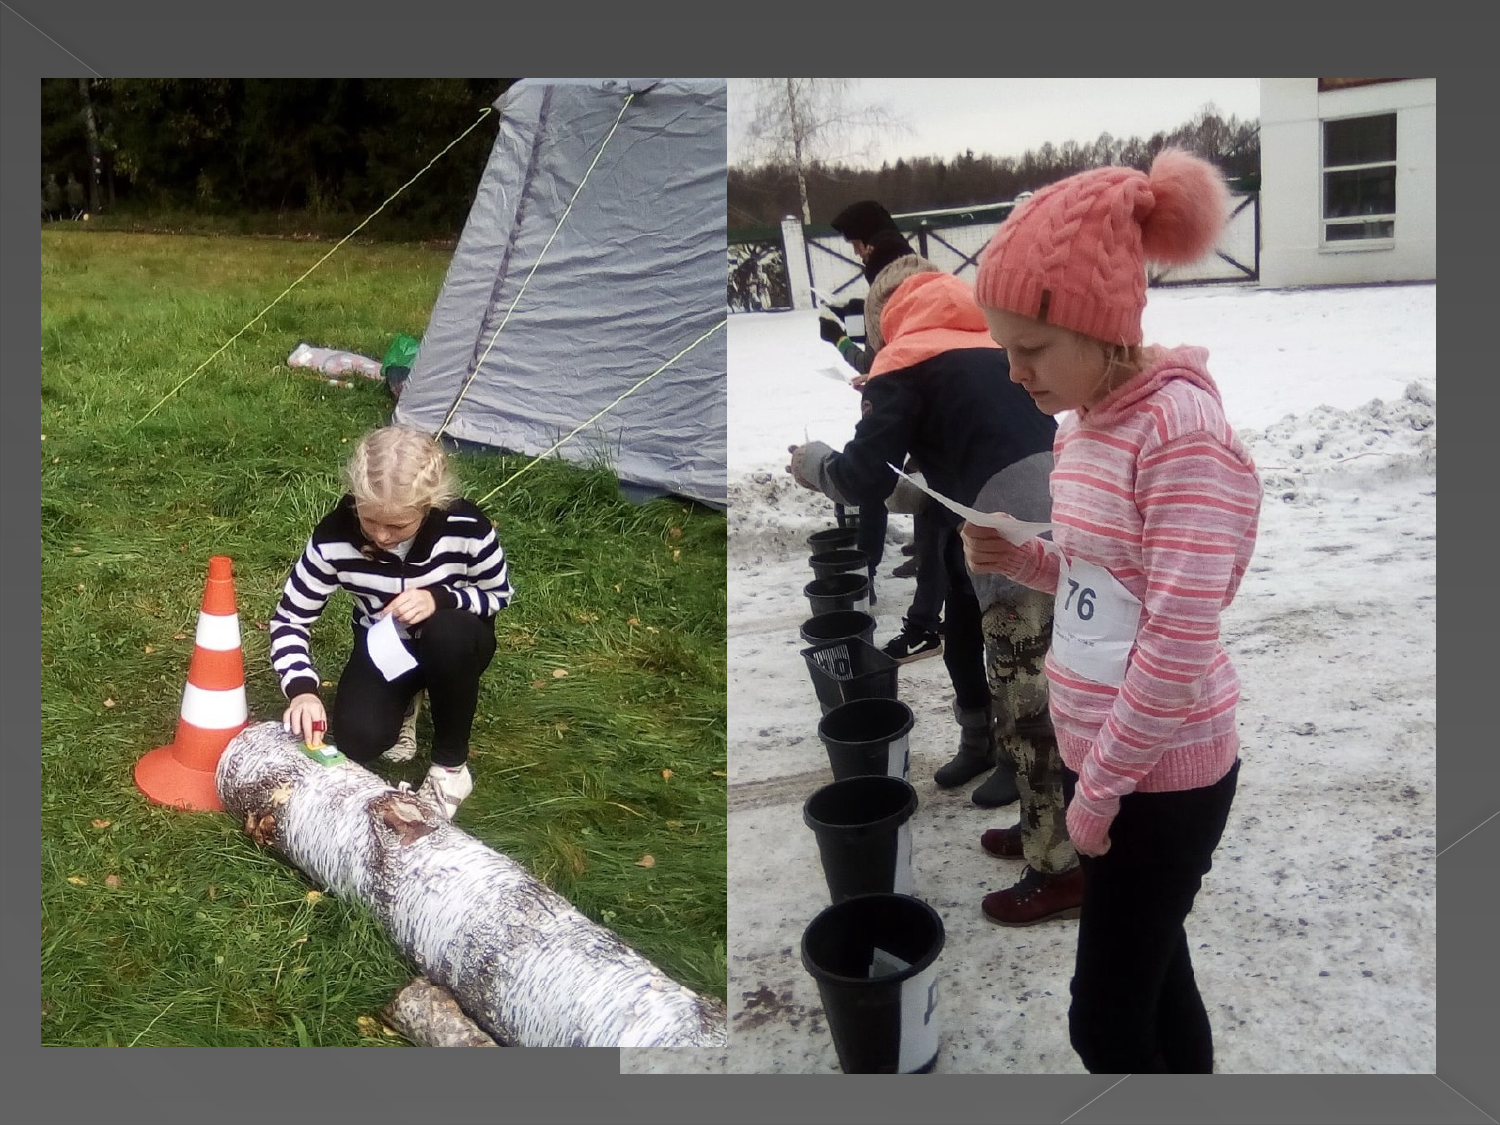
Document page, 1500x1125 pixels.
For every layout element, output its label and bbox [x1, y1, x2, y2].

picture [41, 77, 1436, 1074]
